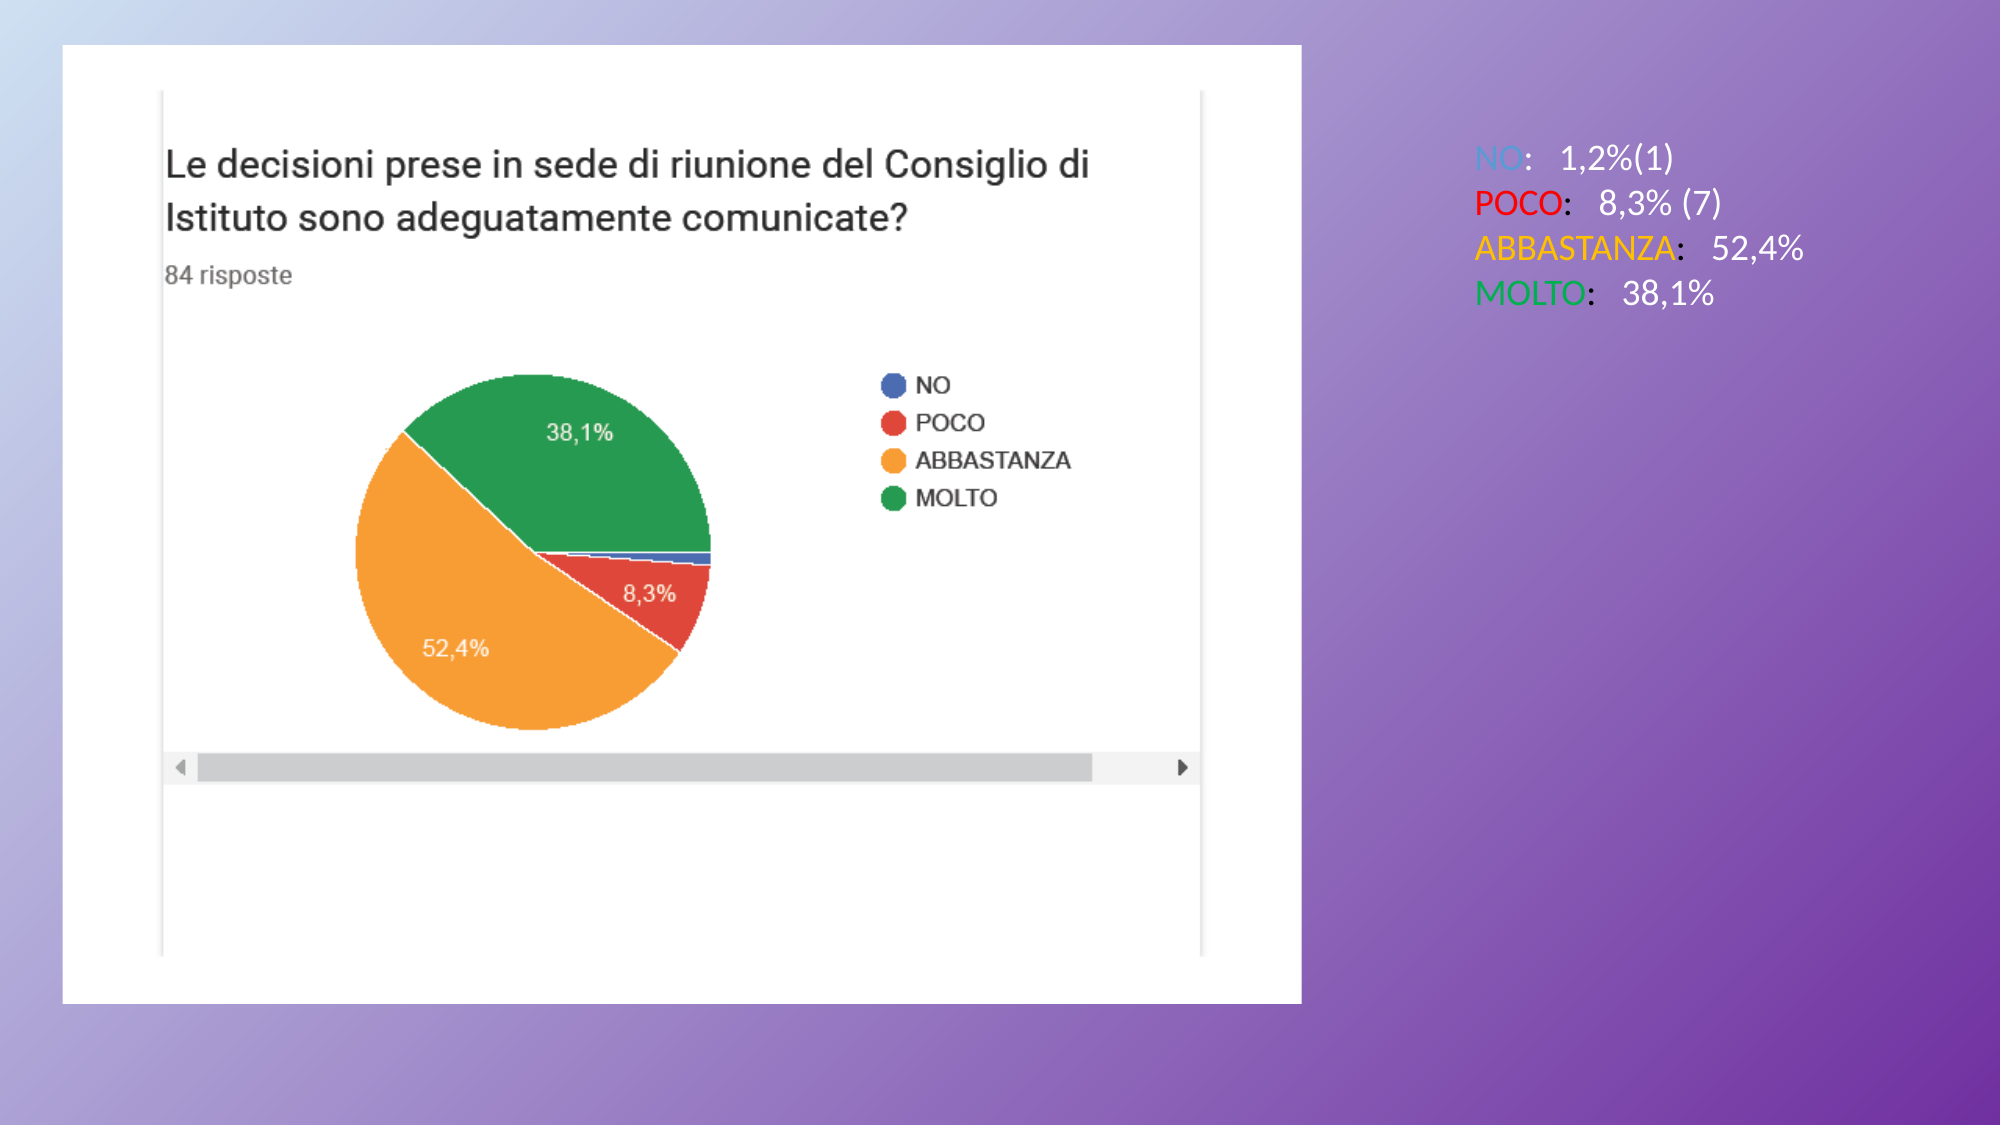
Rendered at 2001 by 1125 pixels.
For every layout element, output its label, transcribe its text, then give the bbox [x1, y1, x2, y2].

text_box NO: 1,2%(1) POCO: 8,3% (7) ABBASTANZA: 52,4% MOLTO: 38,1% [1459, 125, 1946, 321]
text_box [62, 45, 1302, 1004]
